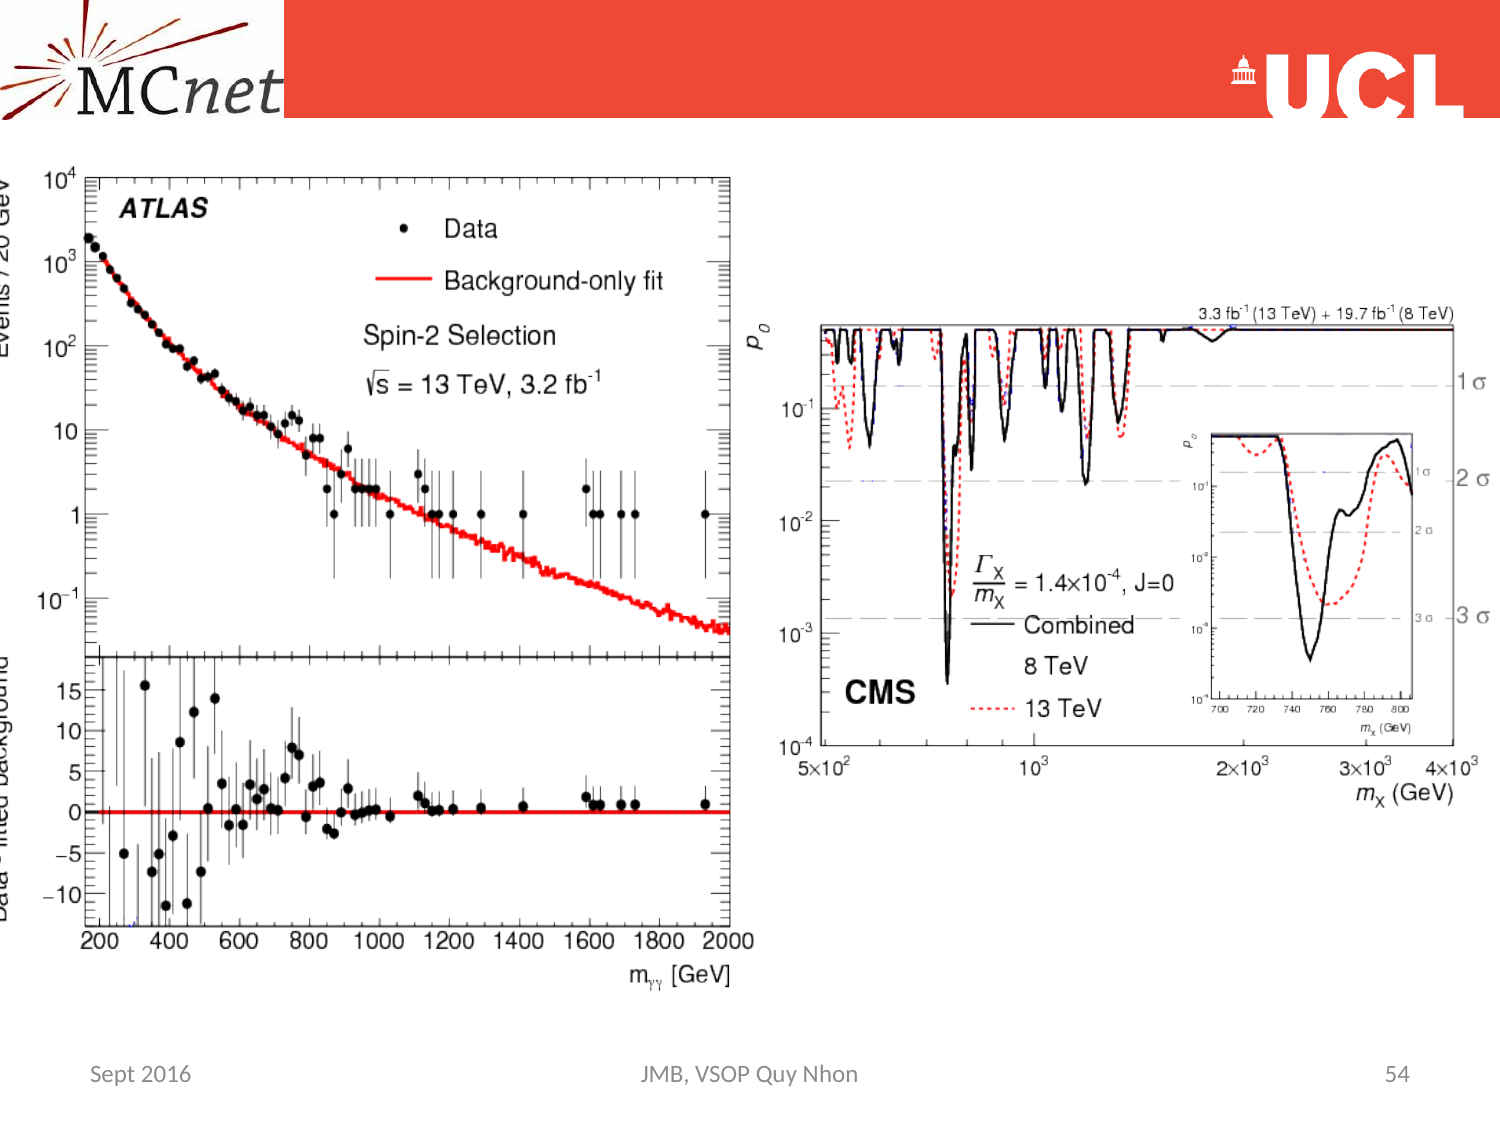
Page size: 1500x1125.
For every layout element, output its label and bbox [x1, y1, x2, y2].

picture [0, 122, 1500, 1121]
slide_number [75, 1042, 370, 1103]
picture [0, 0, 284, 120]
